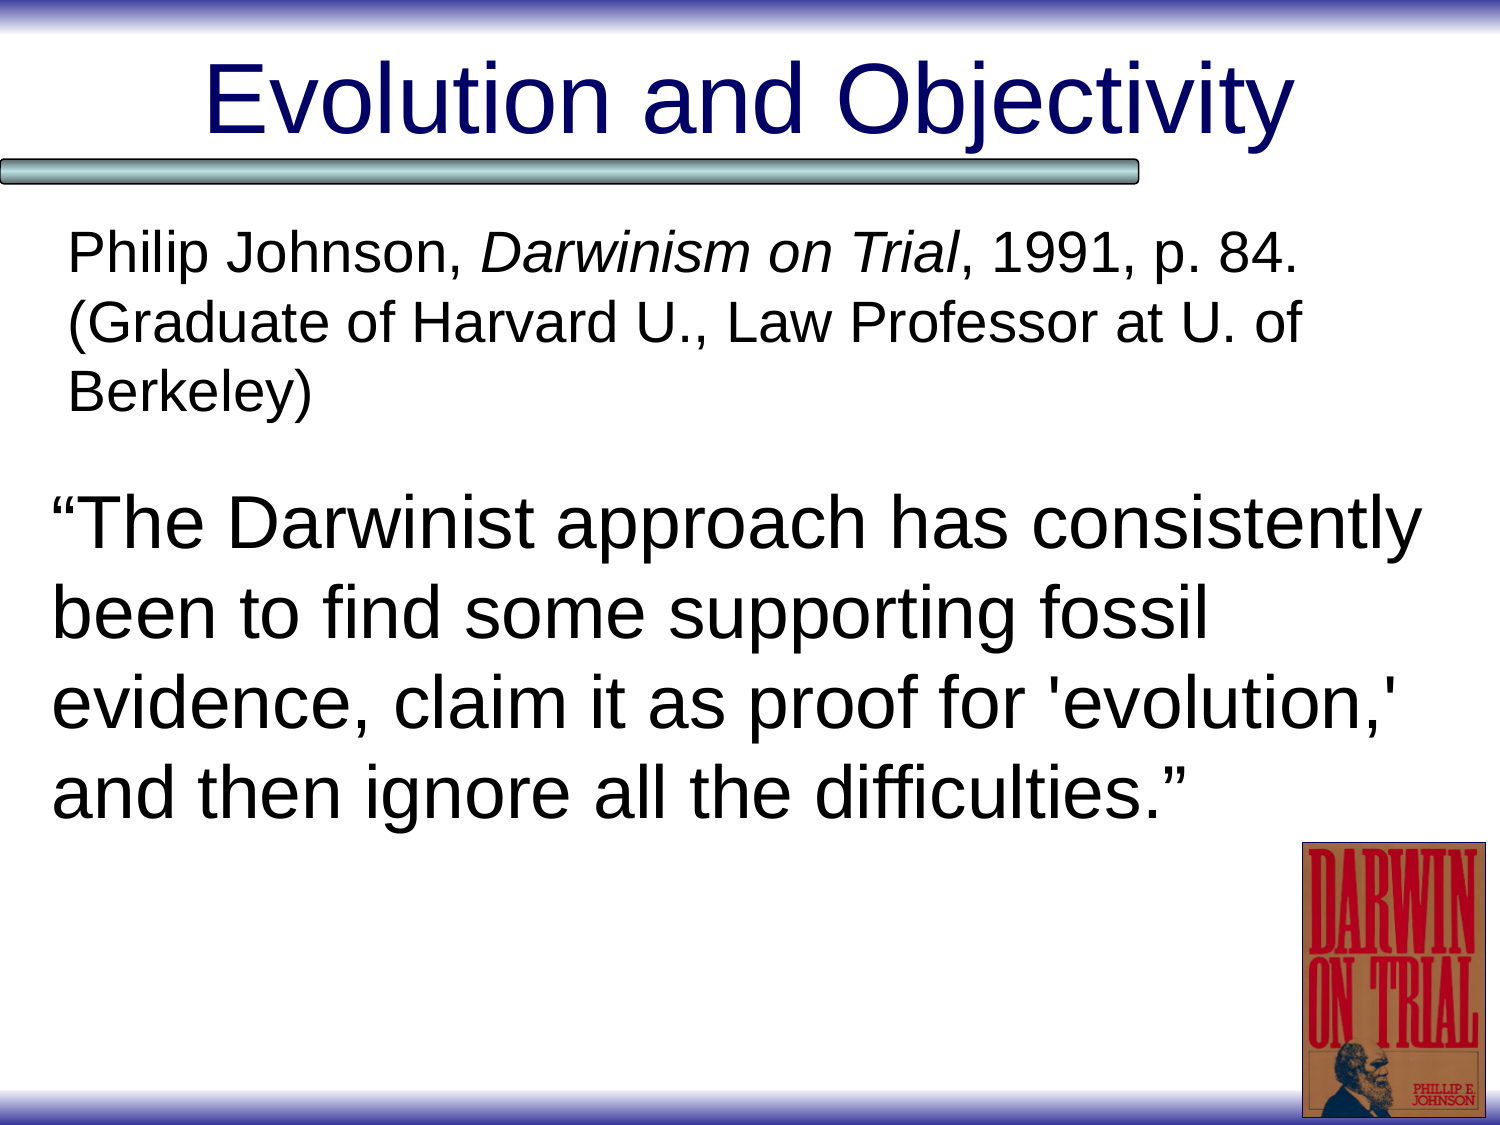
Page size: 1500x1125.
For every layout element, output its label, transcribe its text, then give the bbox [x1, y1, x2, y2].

text_box Philip Johnson, Darwinism on Trial, 1991, p. 84. (Graduate of Harvard U., Law Professor at U. of Berkeley) [53, 206, 1334, 431]
picture [1302, 841, 1486, 1118]
list “The Darwinist approach has consistently been to find some supporting fossil evidence, claim it as proof for 'evolution,' and then ignore all the difficulties.” [36, 465, 1449, 955]
title Evolution and Objectivity [0, 0, 1500, 188]
